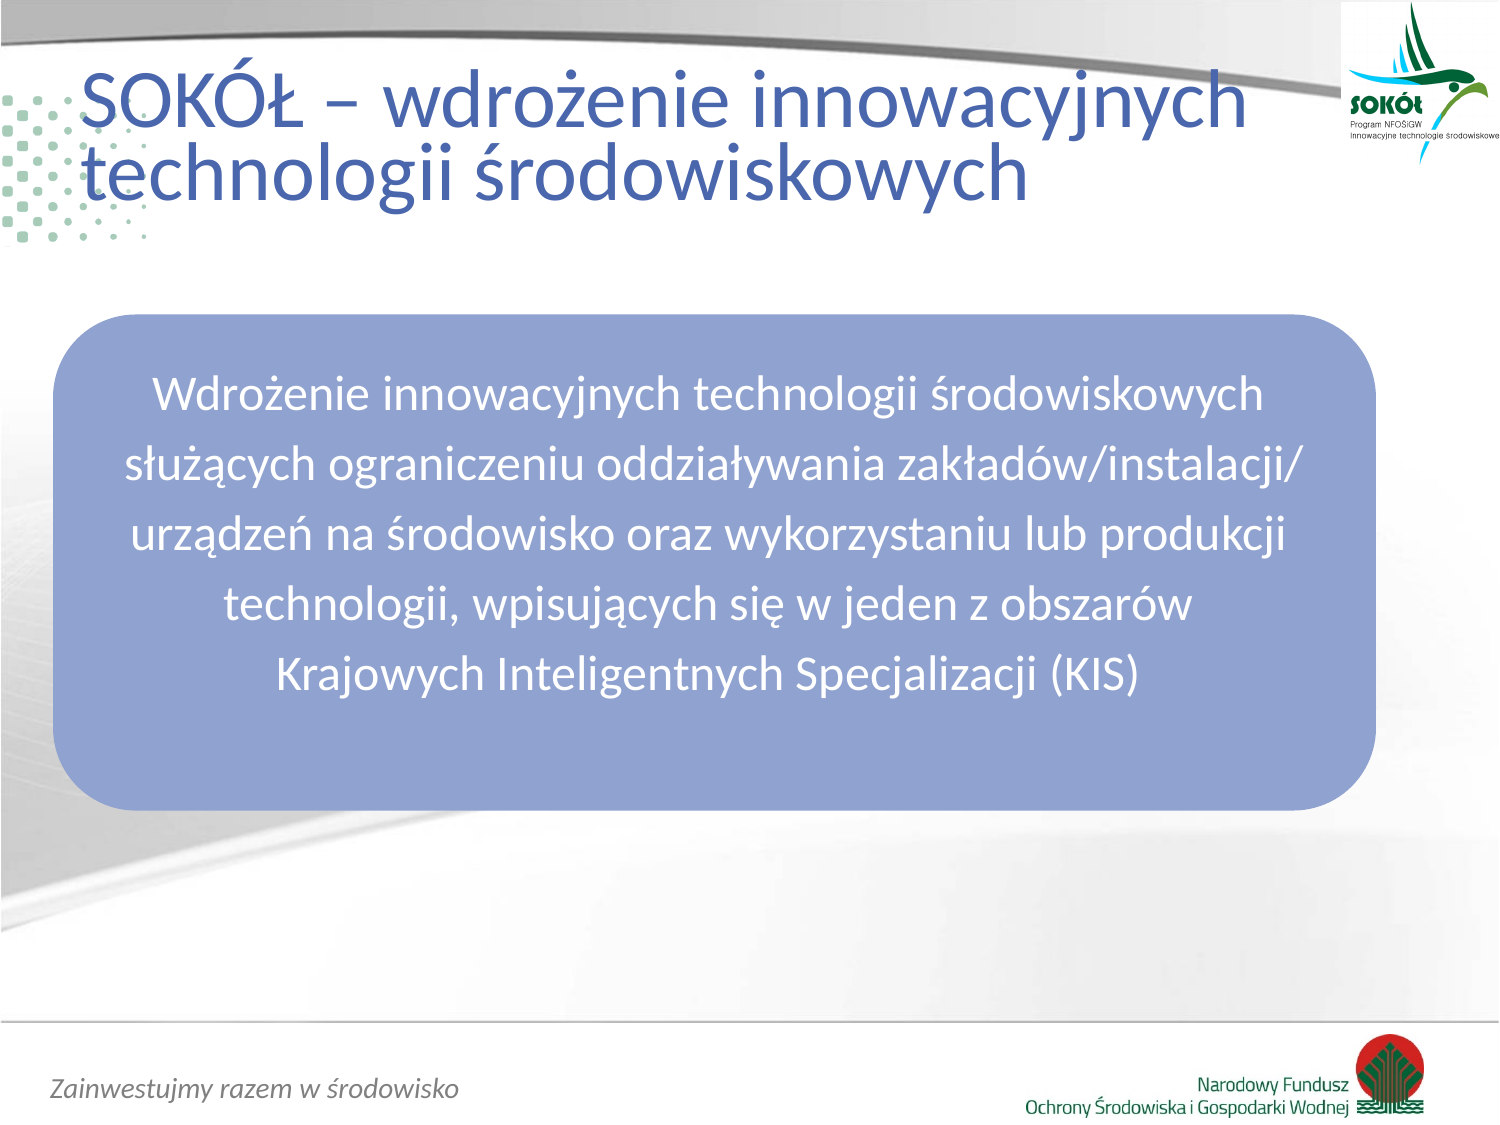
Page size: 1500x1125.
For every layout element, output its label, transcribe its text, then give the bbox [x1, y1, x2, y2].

title SOKÓŁ – wdrożenie innowacyjnych technologii środowiskowych [64, 67, 1483, 220]
picture [1026, 1034, 1424, 1118]
text_box Wdrożenie innowacyjnych technologii środowiskowych służących ograniczeniu oddziaływania zakładów/instalacji/ urządzeń na środowisko oraz wykorzystaniu lub produkcji technologii, wpisujących się w jeden z obszarów Krajowych Inteligentnych Specjalizacji (KIS) [53, 314, 1376, 811]
picture [0, 0, 1500, 1023]
